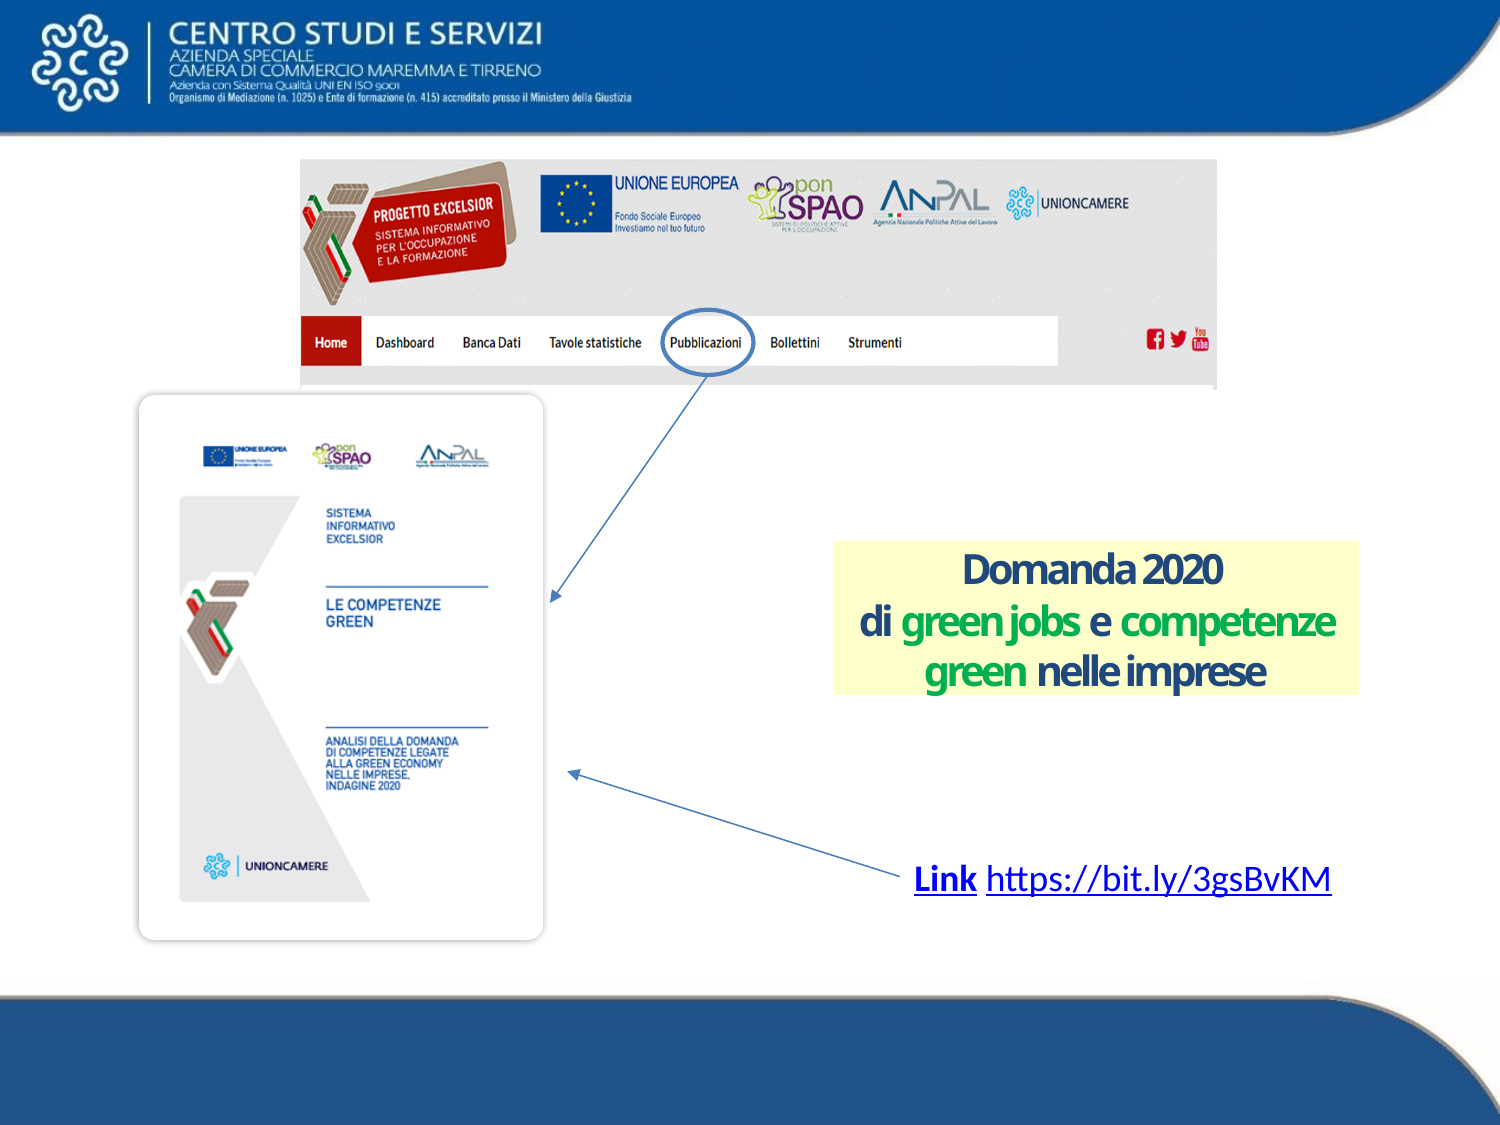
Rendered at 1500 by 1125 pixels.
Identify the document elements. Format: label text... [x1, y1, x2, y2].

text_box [566, 770, 897, 878]
text_box Link https://bit.ly/3gsBvKM [899, 846, 1356, 907]
picture [0, 979, 1500, 1125]
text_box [549, 374, 709, 604]
text_box Domanda 2020 di green jobs e competenze green nelle imprese [833, 540, 1359, 695]
picture [300, 158, 1217, 391]
picture [0, 0, 1500, 143]
picture [169, 426, 512, 910]
